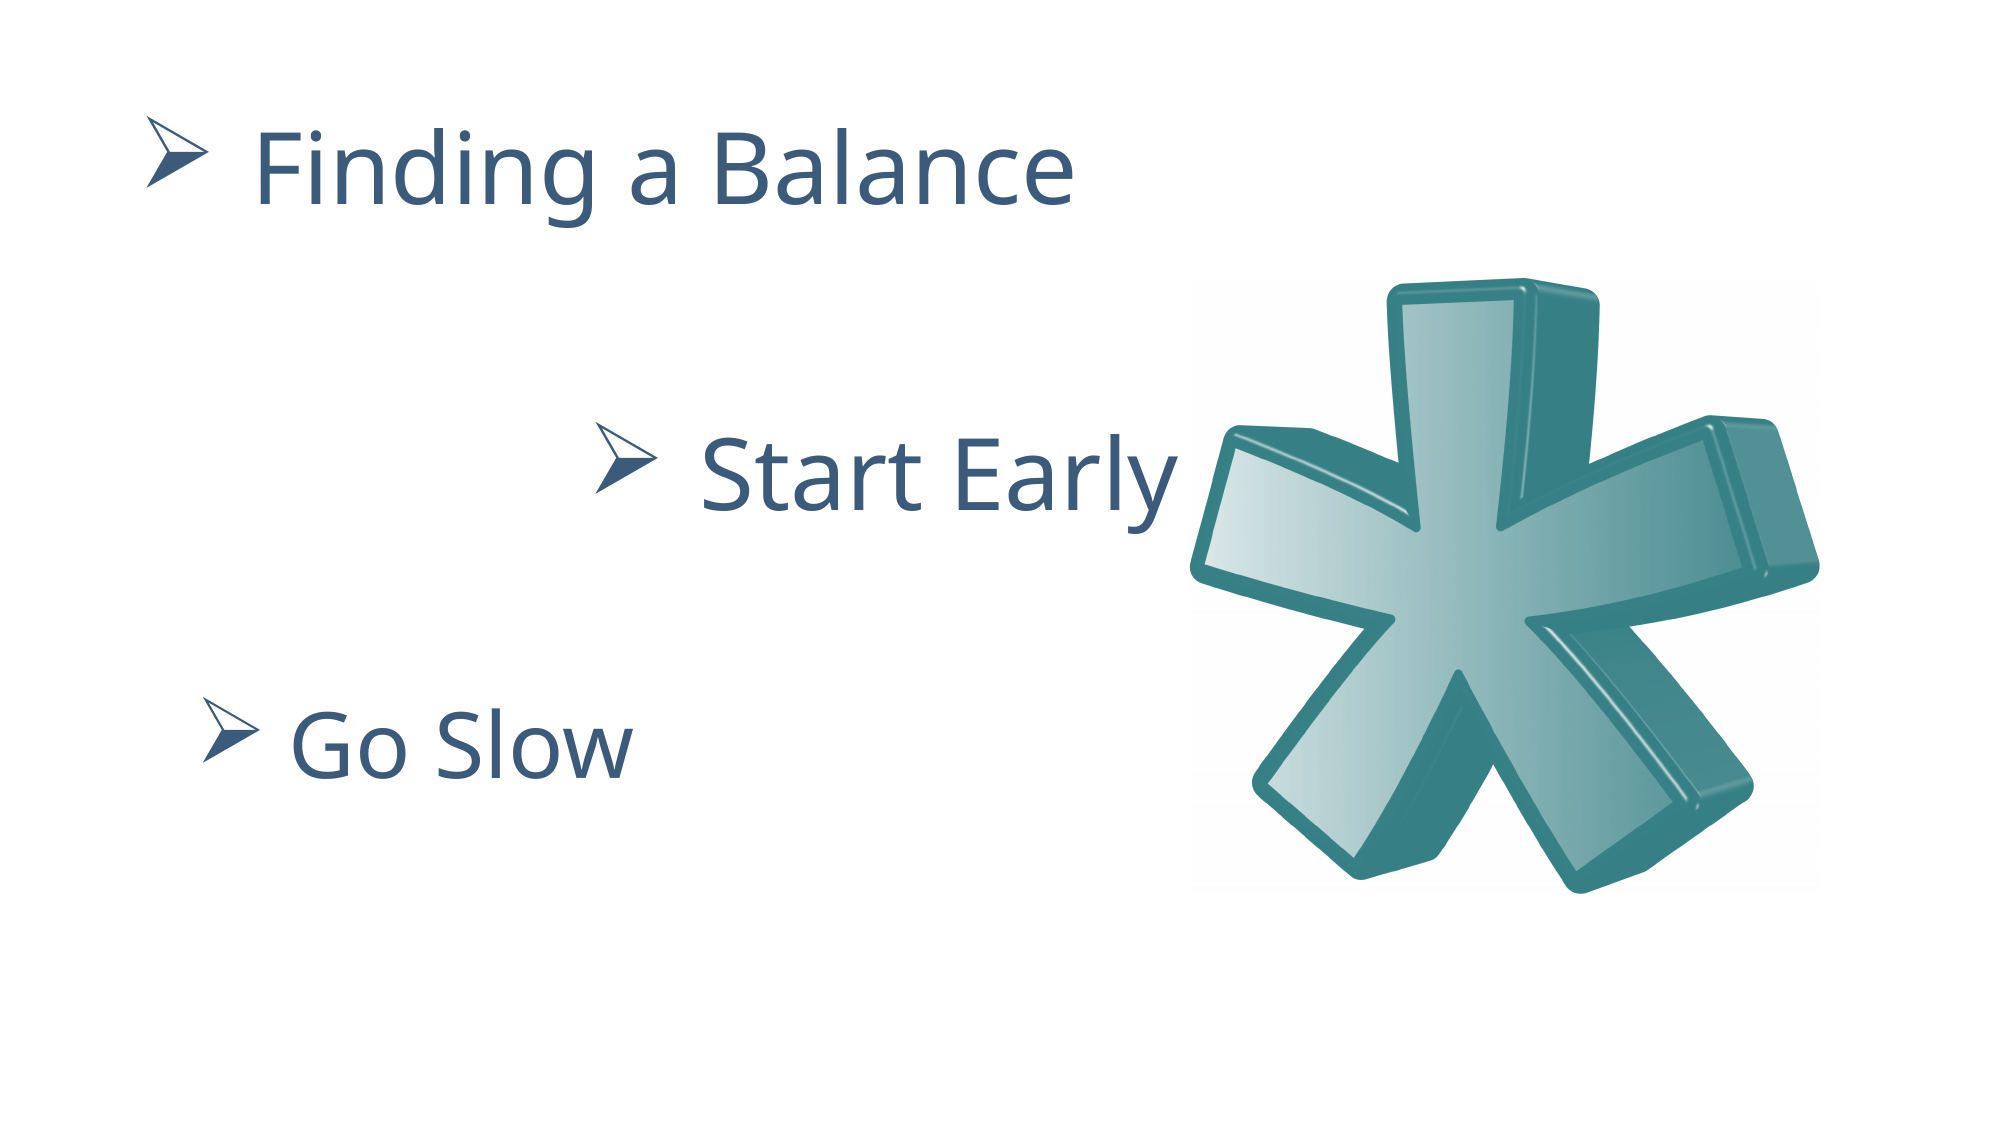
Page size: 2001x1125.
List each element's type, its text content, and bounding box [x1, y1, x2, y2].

text_box Finding a Balance [124, 97, 1820, 233]
picture [1189, 277, 1820, 894]
text_box Start Early [572, 403, 1189, 539]
text_box Go Slow [180, 679, 945, 804]
